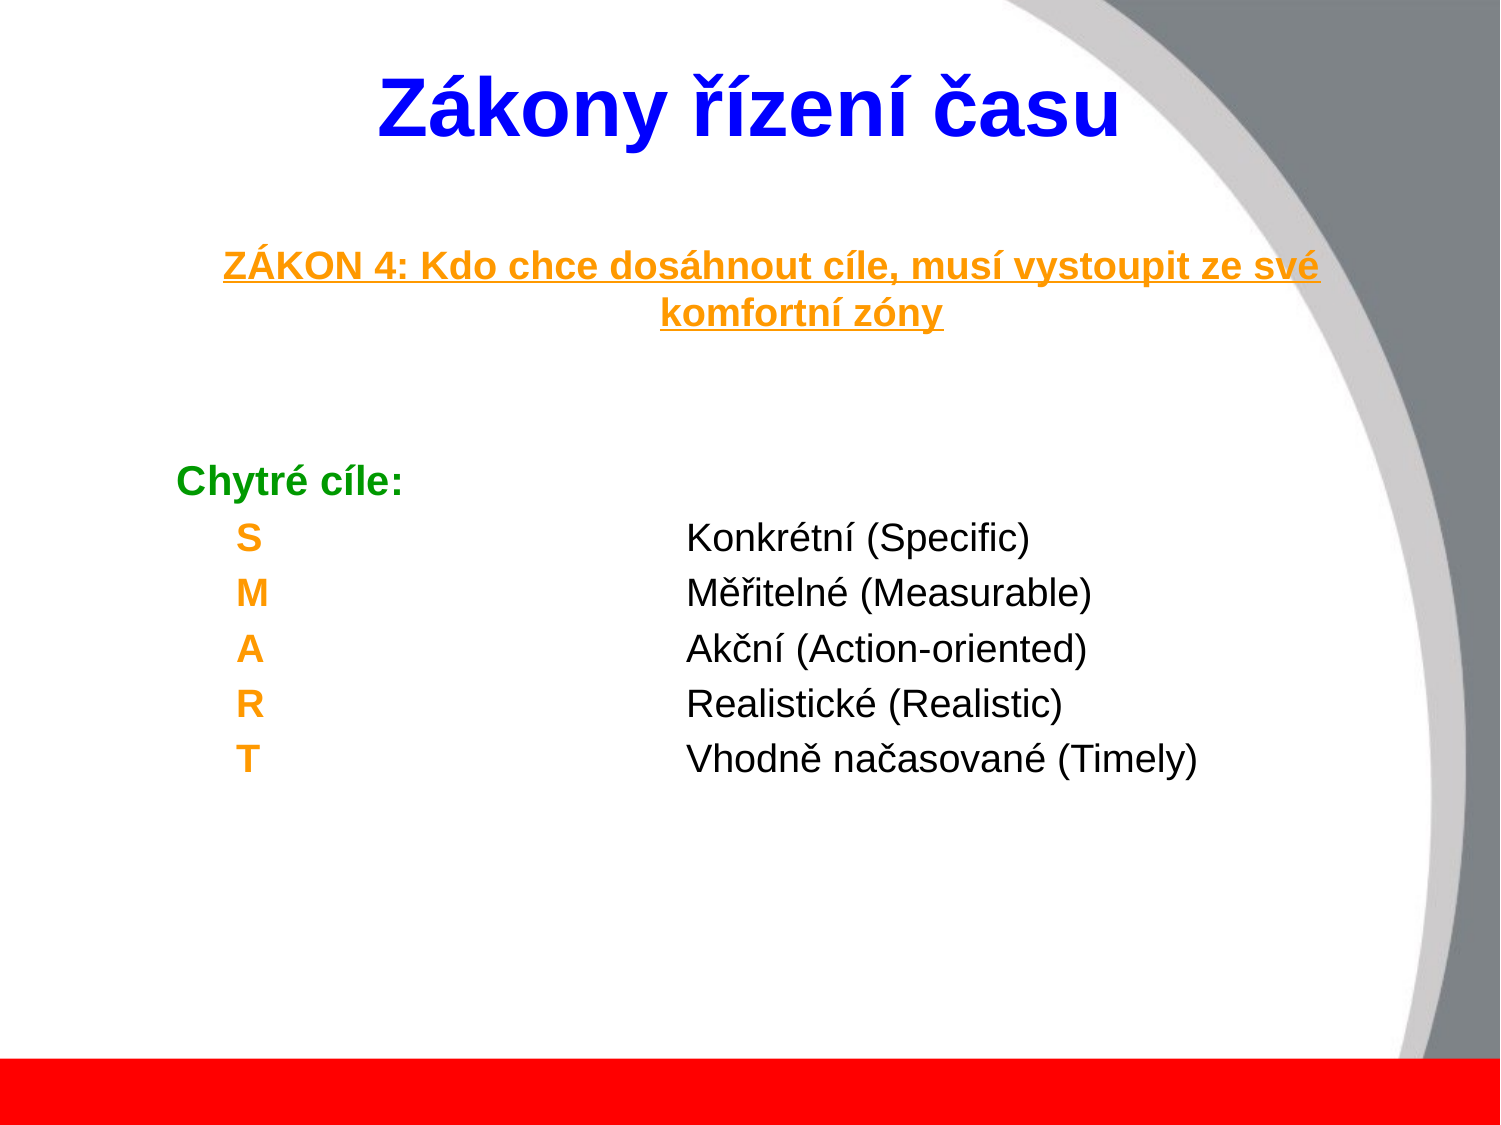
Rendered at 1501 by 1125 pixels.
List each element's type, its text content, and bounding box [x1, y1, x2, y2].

title Zákony řízení času [74, 45, 997, 162]
picture [1002, 0, 1501, 1071]
text_box [0, 1058, 1500, 1125]
list ZÁKON 4: Kdo chce dosáhnout cíle, musí vystoupit ze své komfortní zóny Chytré cíle: S Konkrétní (Specific) M Měřitelné (Measurable) A Akční (Action-oriented) R Realistické (Realistic) T Vhodně načasované (Timely) [160, 231, 997, 941]
